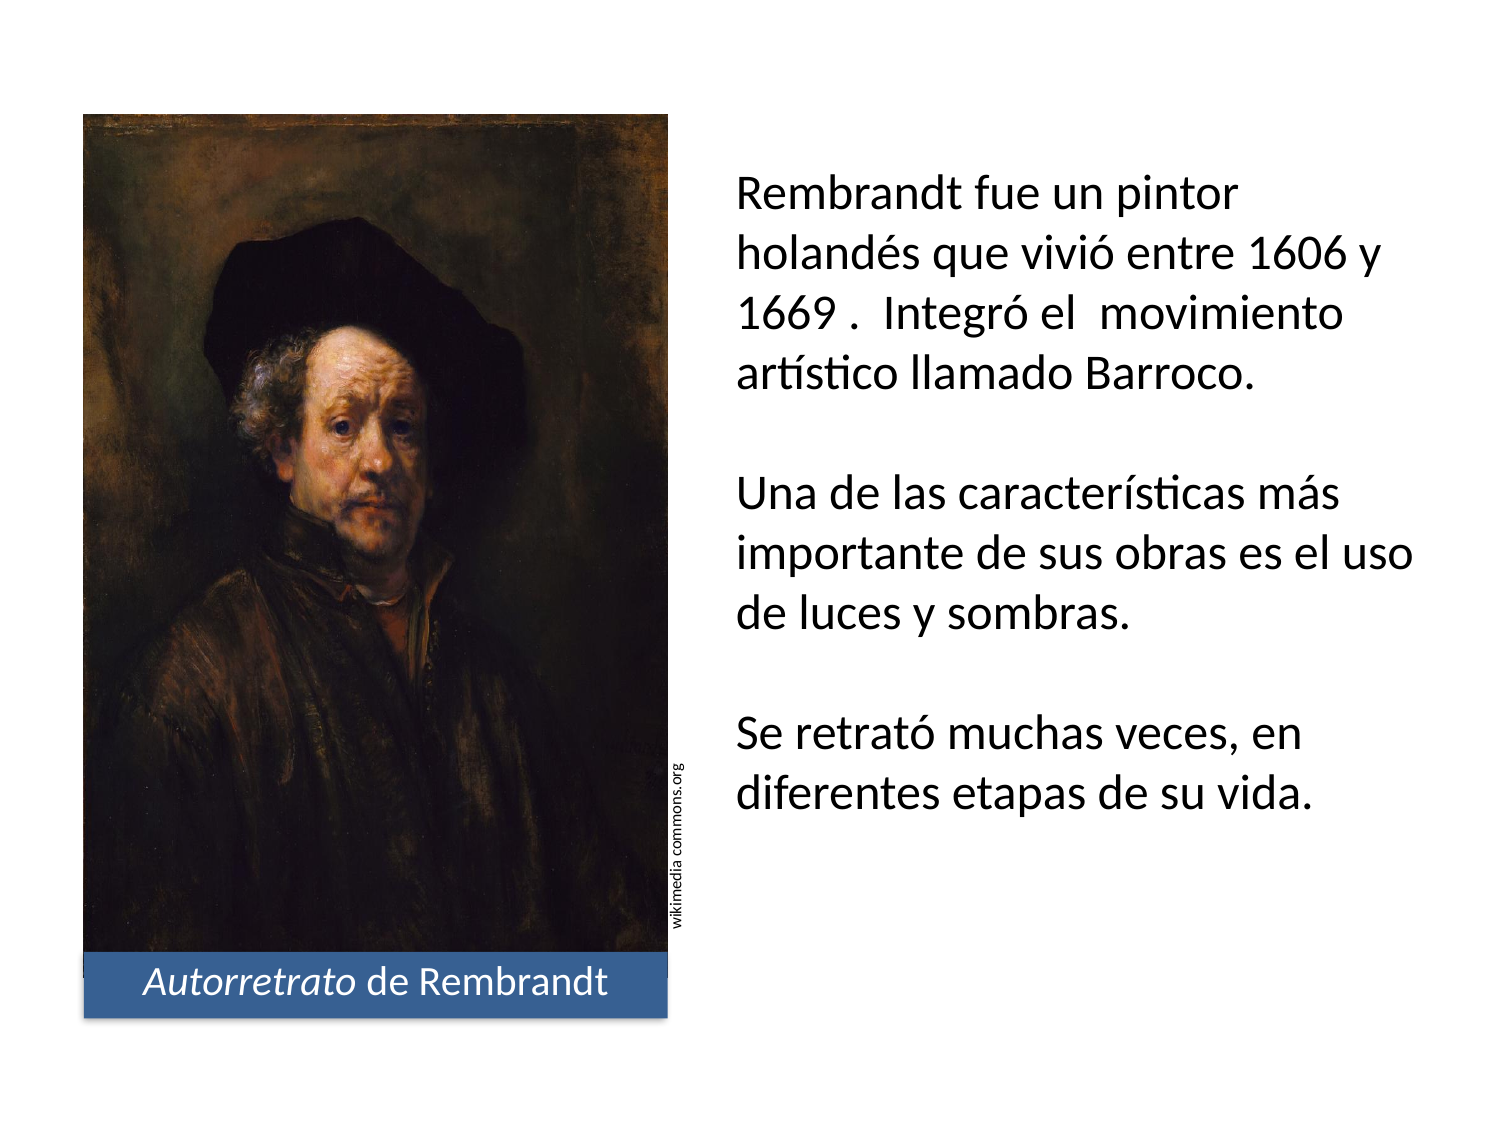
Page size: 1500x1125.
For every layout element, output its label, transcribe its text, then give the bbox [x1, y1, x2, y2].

text_box wikimedia commons.org [673, 748, 692, 957]
text_box Autorretrato de Rembrandt [83, 985, 668, 1019]
text_box Rembrandt fue un pintor holandés que vivió entre 1606 y 1669 . Integró el movimiento artístico llamado Barroco. Una de las características más importante de sus obras es el uso de luces y sombras. Se retrató muchas veces, en diferentes etapas de su vida. [721, 152, 1430, 922]
picture [83, 114, 669, 978]
